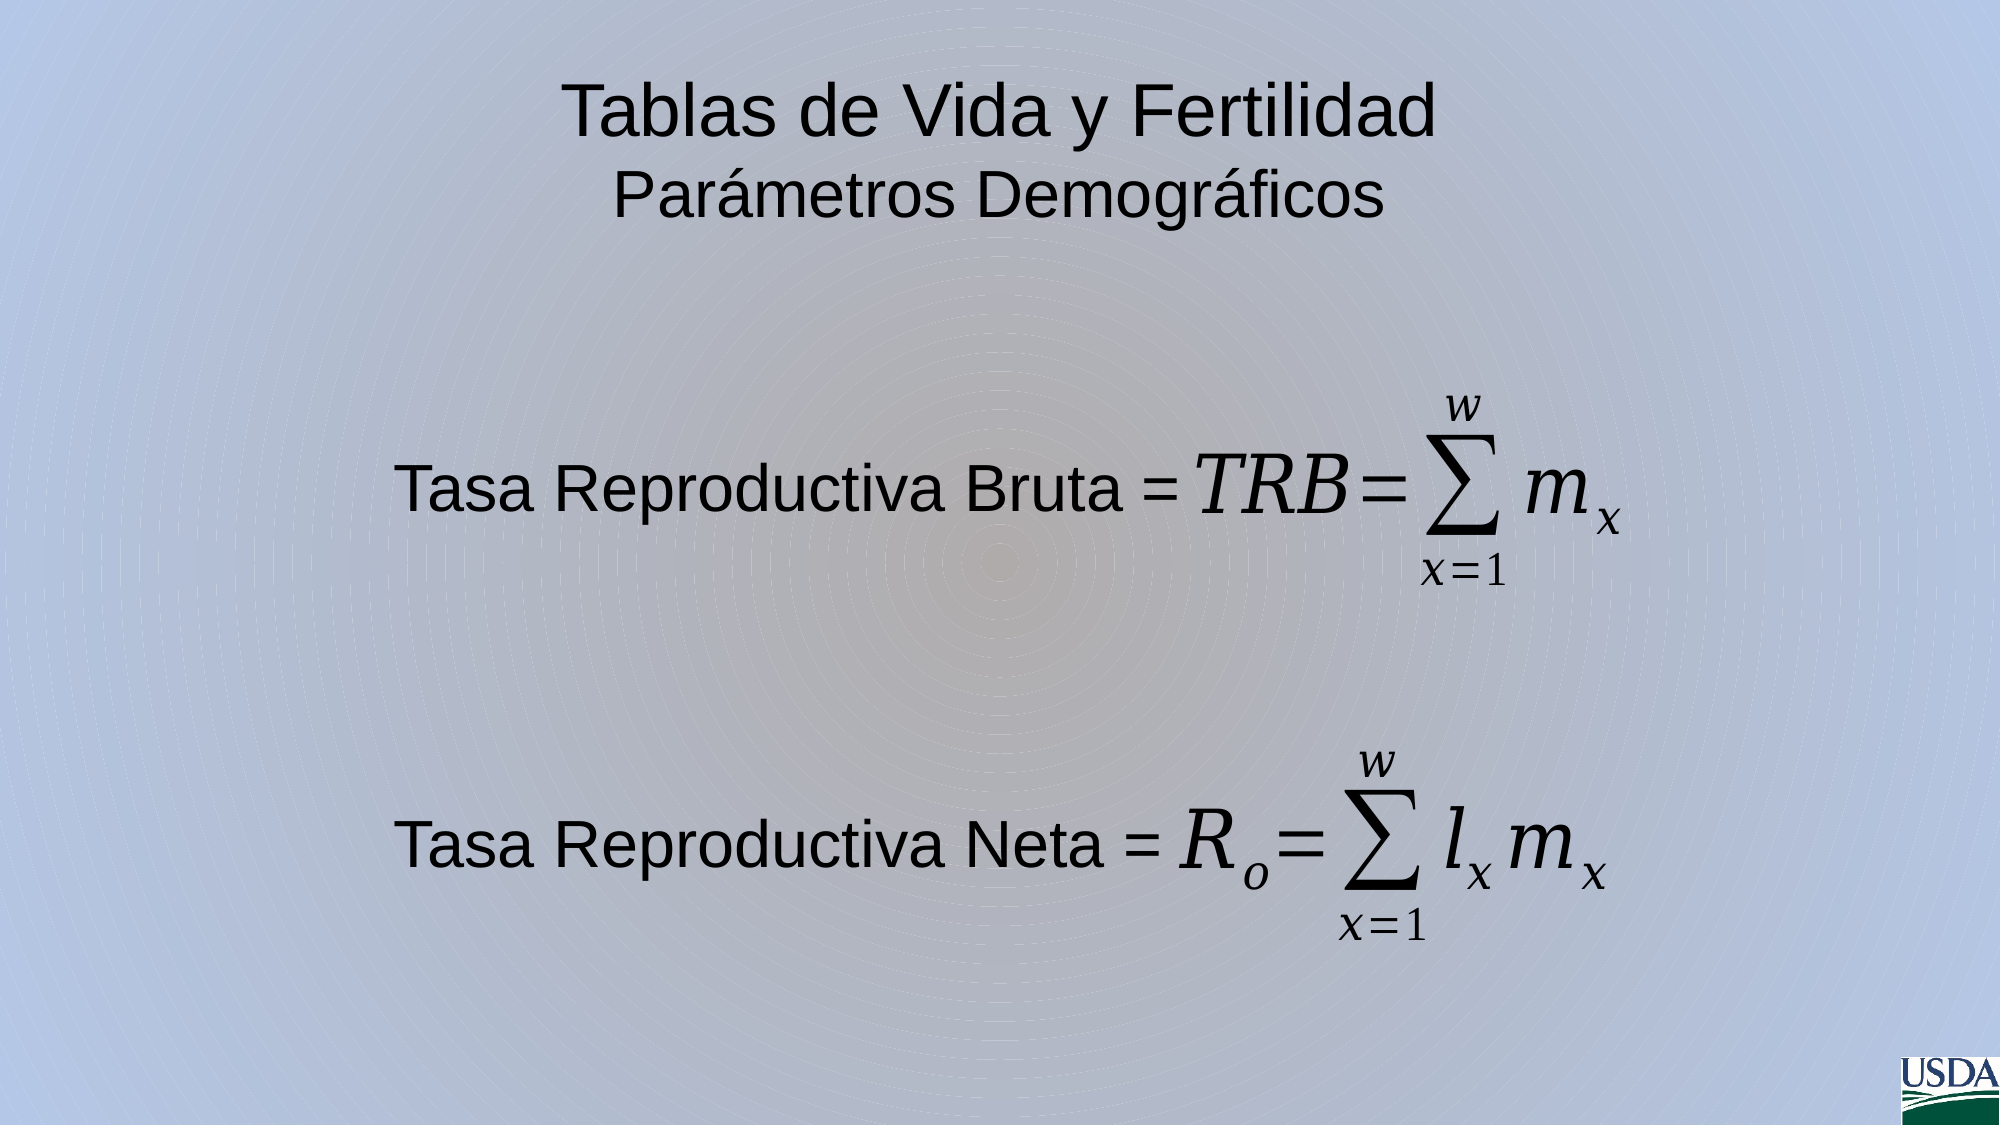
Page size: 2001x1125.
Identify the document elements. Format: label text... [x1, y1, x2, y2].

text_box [378, 730, 1607, 951]
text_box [379, 375, 1621, 596]
picture [1901, 1057, 2000, 1125]
text_box Tablas de Vida y Fertilidad Parámetros Demográficos [0, 53, 2000, 239]
